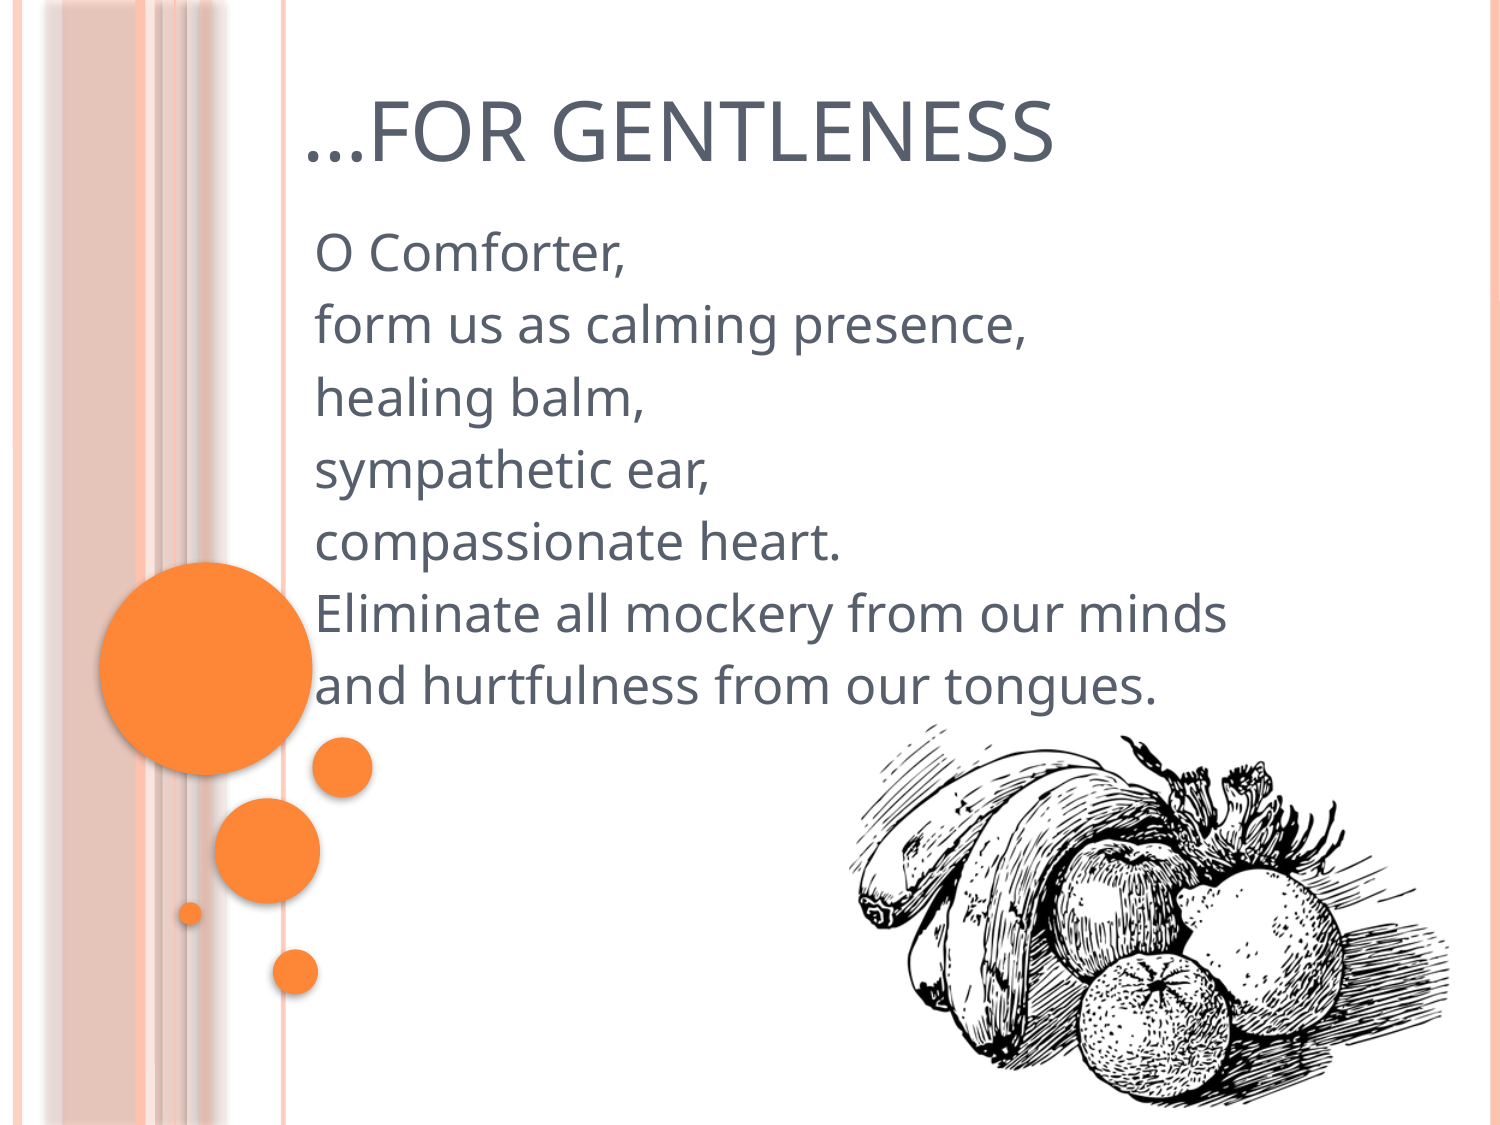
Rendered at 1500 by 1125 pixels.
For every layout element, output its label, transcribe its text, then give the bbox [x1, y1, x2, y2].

subtitle O Comforter, form us as calming presence, healing balm, sympathetic ear, compassionate heart. Eliminate all mockery from our minds and hurtfulness from our tongues. [300, 212, 1313, 725]
picture [849, 724, 1451, 1109]
title …for Gentleness [287, 75, 1363, 186]
